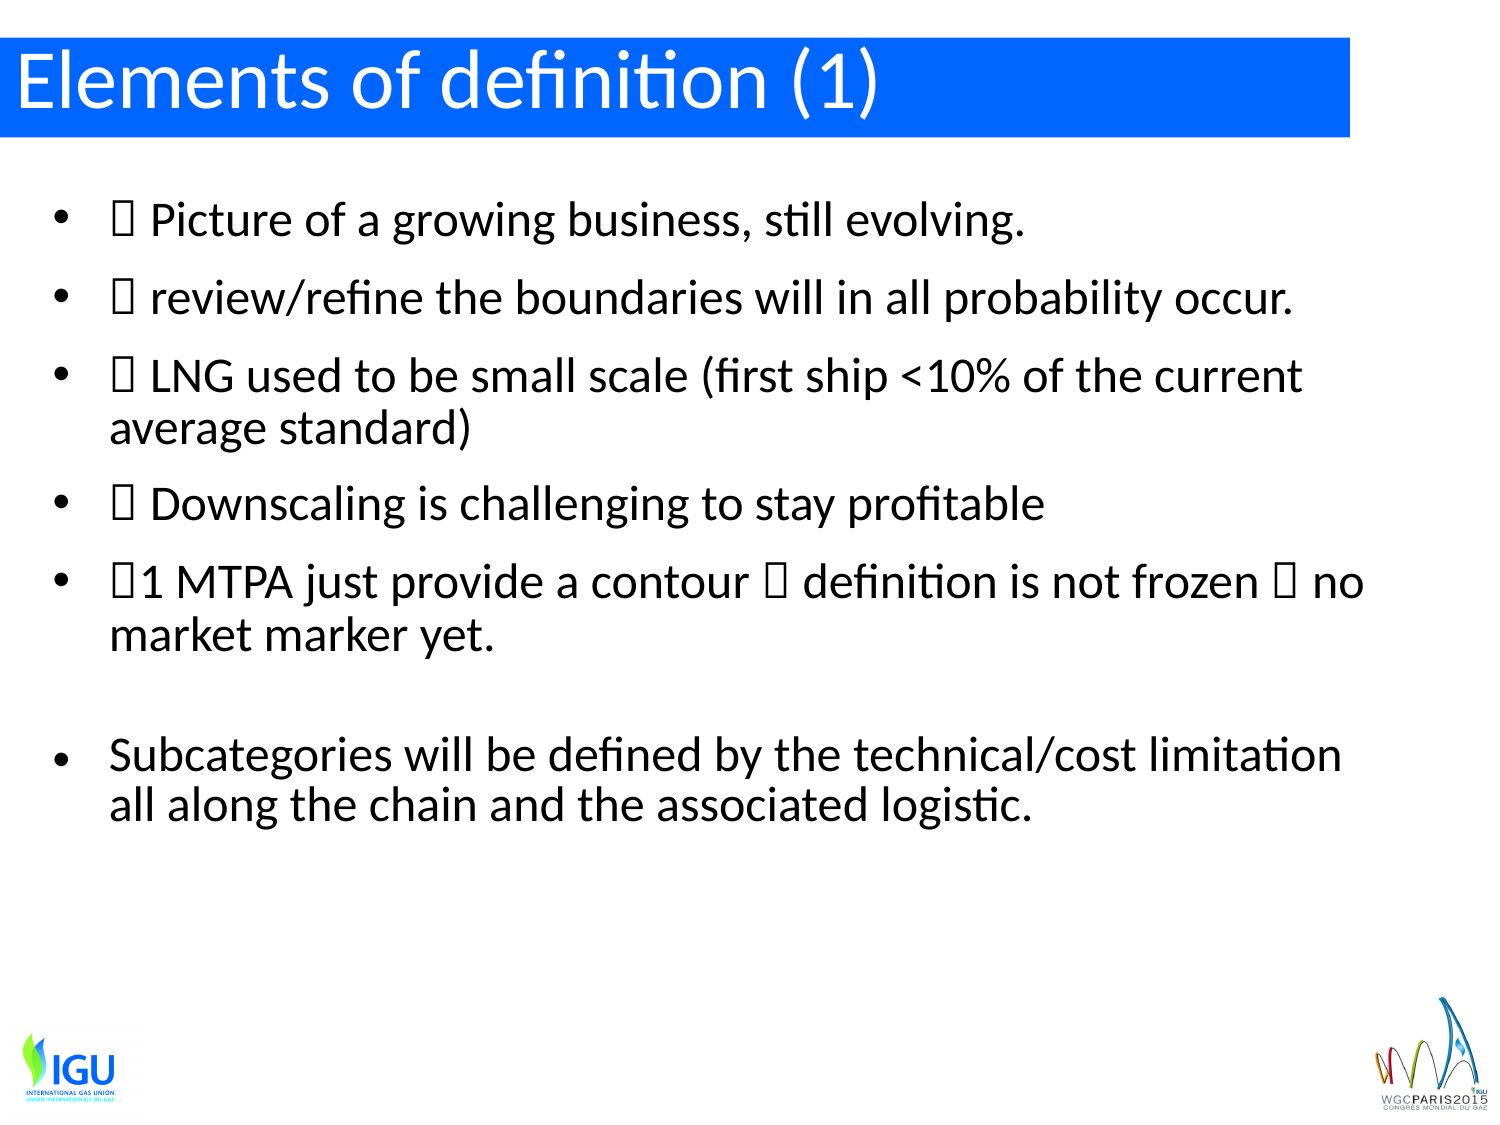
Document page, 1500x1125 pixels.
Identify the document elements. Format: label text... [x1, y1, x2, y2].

picture [0, 1012, 150, 1125]
title Elements of definition (1) [0, 37, 1350, 138]
list  Picture of a growing business, still evolving.  review/refine the boundaries will in all probability occur.  LNG used to be small scale (first ship <10% of the current average standard)  Downscaling is challenging to stay profitable 1 MTPA just provide a contour  definition is not frozen  no market marker yet. Subcategories will be defined by the technical/cost limitation all along the chain and the associated logistic. [37, 174, 1388, 918]
picture [1368, 992, 1494, 1114]
